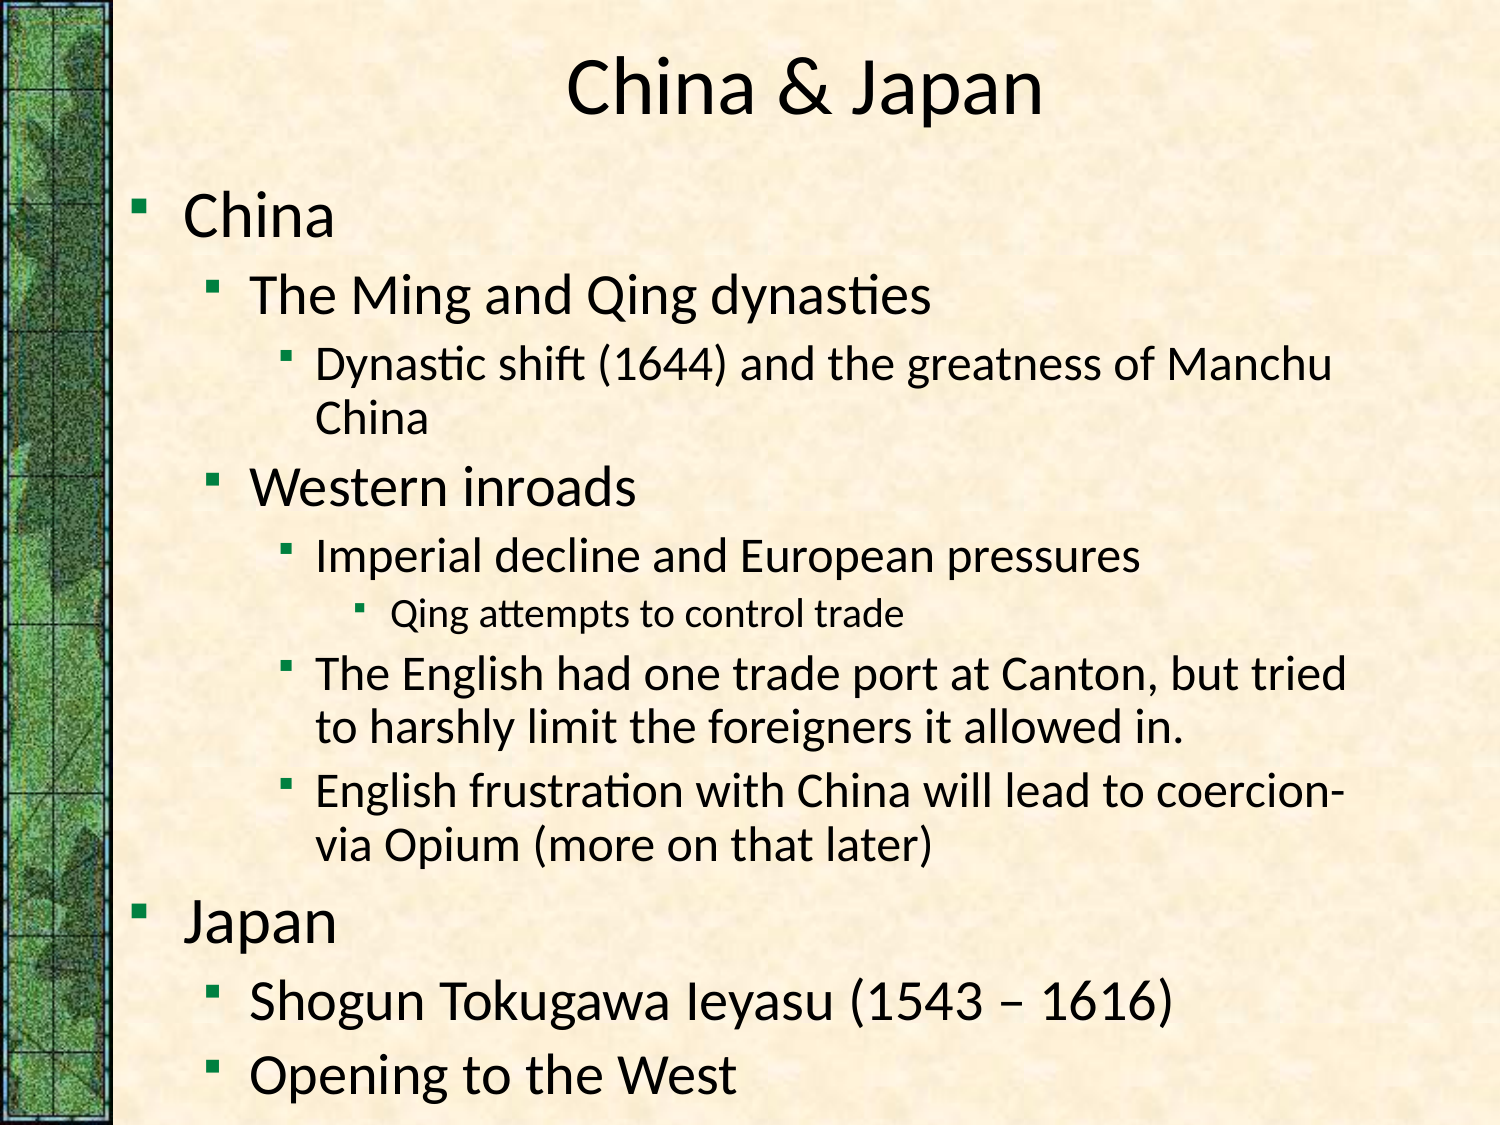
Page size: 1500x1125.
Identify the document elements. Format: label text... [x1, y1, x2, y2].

picture [0, 0, 1500, 1125]
title China & Japan [112, 24, 1500, 138]
list China The Ming and Qing dynasties Dynastic shift (1644) and the greatness of Manchu China Western inroads Imperial decline and European pressures Qing attempts to control trade The English had one trade port at Canton, but tried to harshly limit the foreigners it allowed in. English frustration with China will lead to coercion- via Opium (more on that later) Japan Shogun Tokugawa Ieyasu (1543 – 1616) Opening to the West Initial traders and missionaries welcomed Reactions against Westerners Expulsion of missionaries and merchants [112, 172, 1387, 1075]
